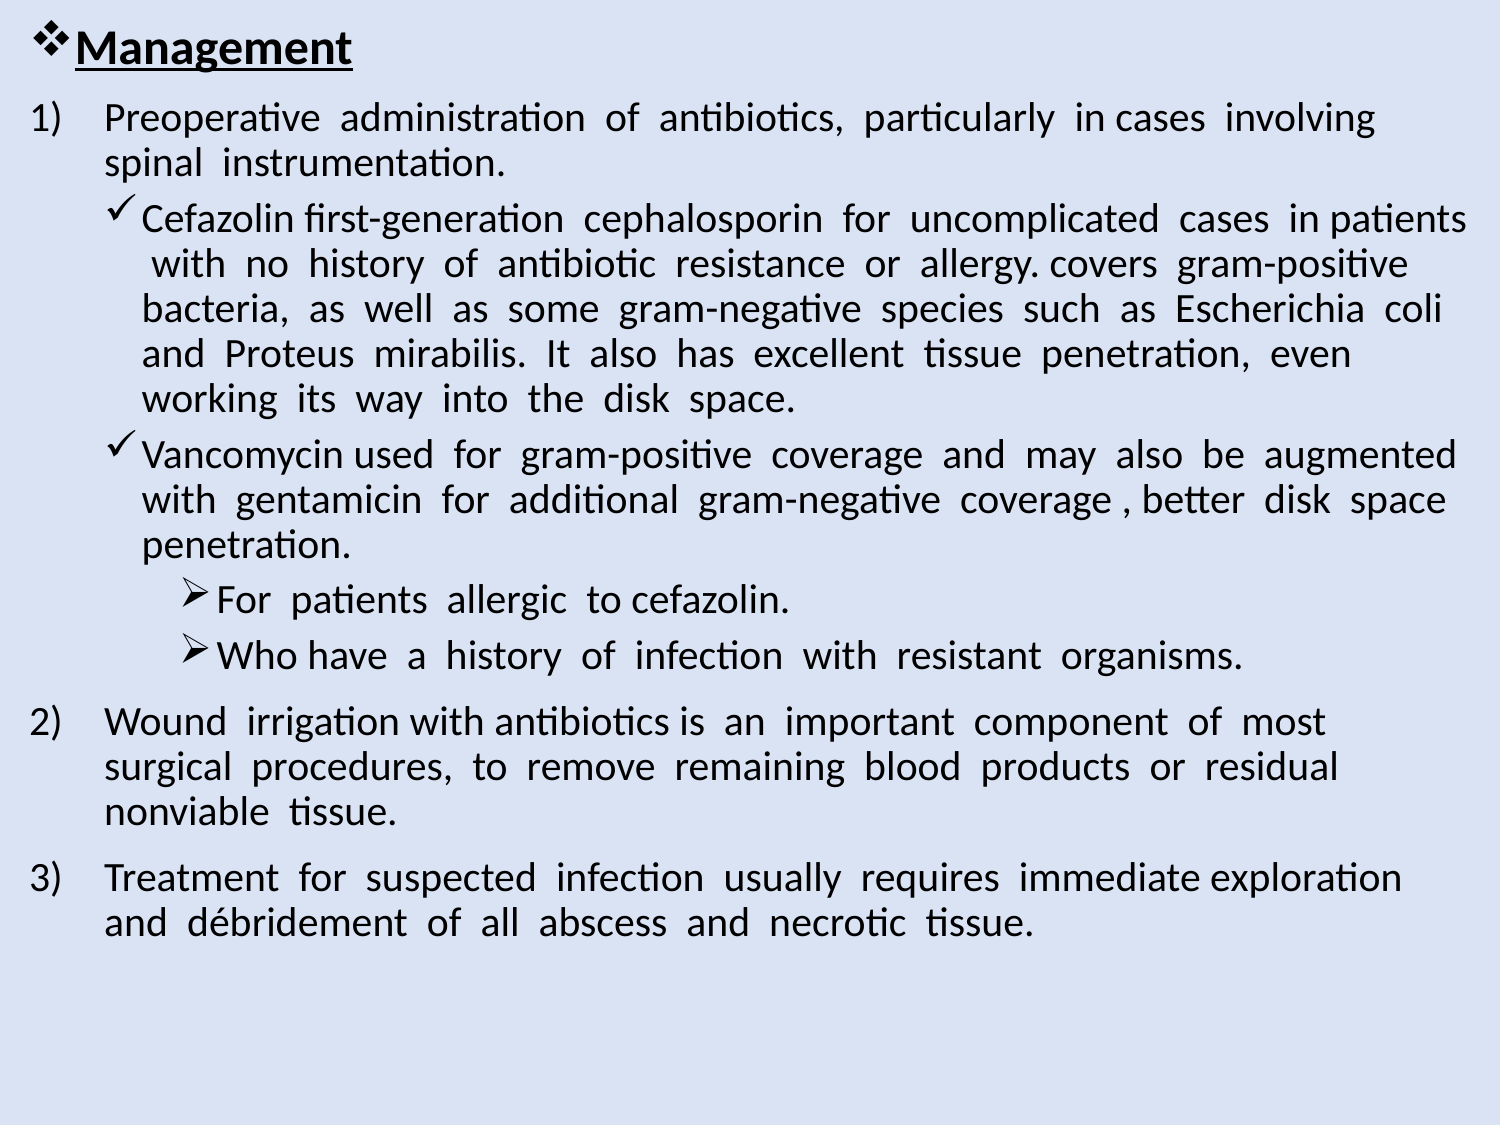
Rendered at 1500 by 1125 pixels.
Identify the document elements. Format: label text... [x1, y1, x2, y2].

list Management Preoperative administration of antibiotics, particularly in cases involving spinal instrumentation. Cefazolin first-generation cephalosporin for uncomplicated cases in patients with no history of antibiotic resistance or allergy. covers gram-positive bacteria, as well as some gram-negative species such as Escherichia coli and Proteus mirabilis. It also has excellent tissue penetration, even working its way into the disk space. Vancomycin used for gram-positive coverage and may also be augmented with gentamicin for additional gram-negative coverage , better disk space penetration. For patients allergic to cefazolin. Who have a history of infection with resistant organisms. Wound irrigation with antibiotics is an important component of most surgical procedures, to remove remaining blood products or residual nonviable tissue. Treatment for suspected infection usually requires immediate exploration and débridement of all abscess and necrotic tissue. [14, 13, 1483, 1108]
